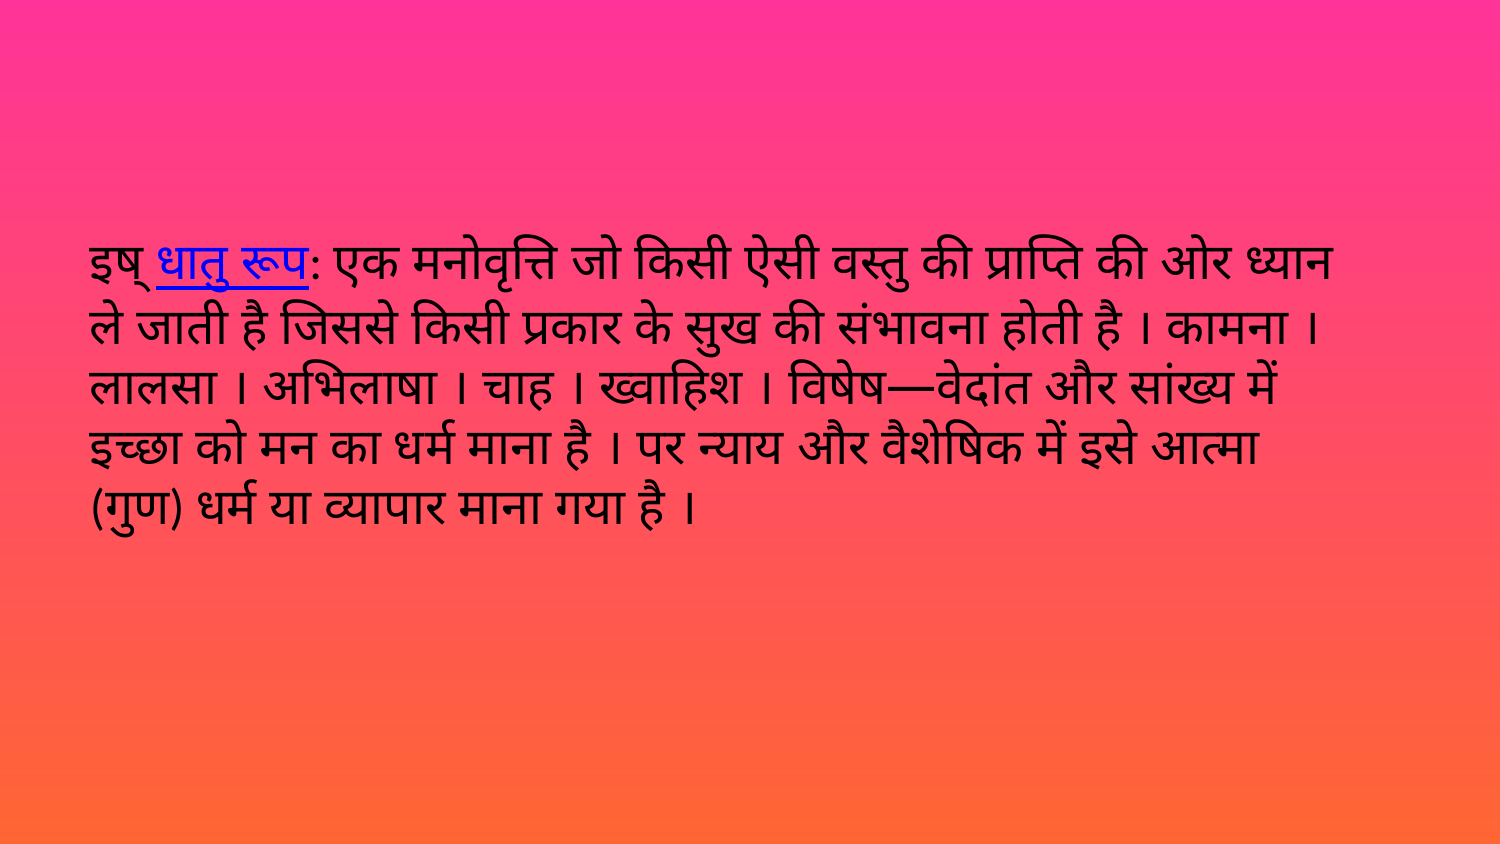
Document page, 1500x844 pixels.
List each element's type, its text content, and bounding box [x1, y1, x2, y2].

text_box इष् धातु रूप: एक मनोवृत्ति जो किसी ऐसी वस्तु की प्राप्ति की ओर ध्यान ले जाती है जिससे किसी प्रकार के सुख की संभावना होती है । कामना । लालसा । अभिलाषा । चाह । ख्वाहिश । विषेष—वेदांत और सांख्य में इच्छा को मन का धर्म माना है । पर न्याय और वैशेषिक में इसे आत्मा (गुण) धर्म या व्यापार माना गया है । [74, 222, 1363, 663]
